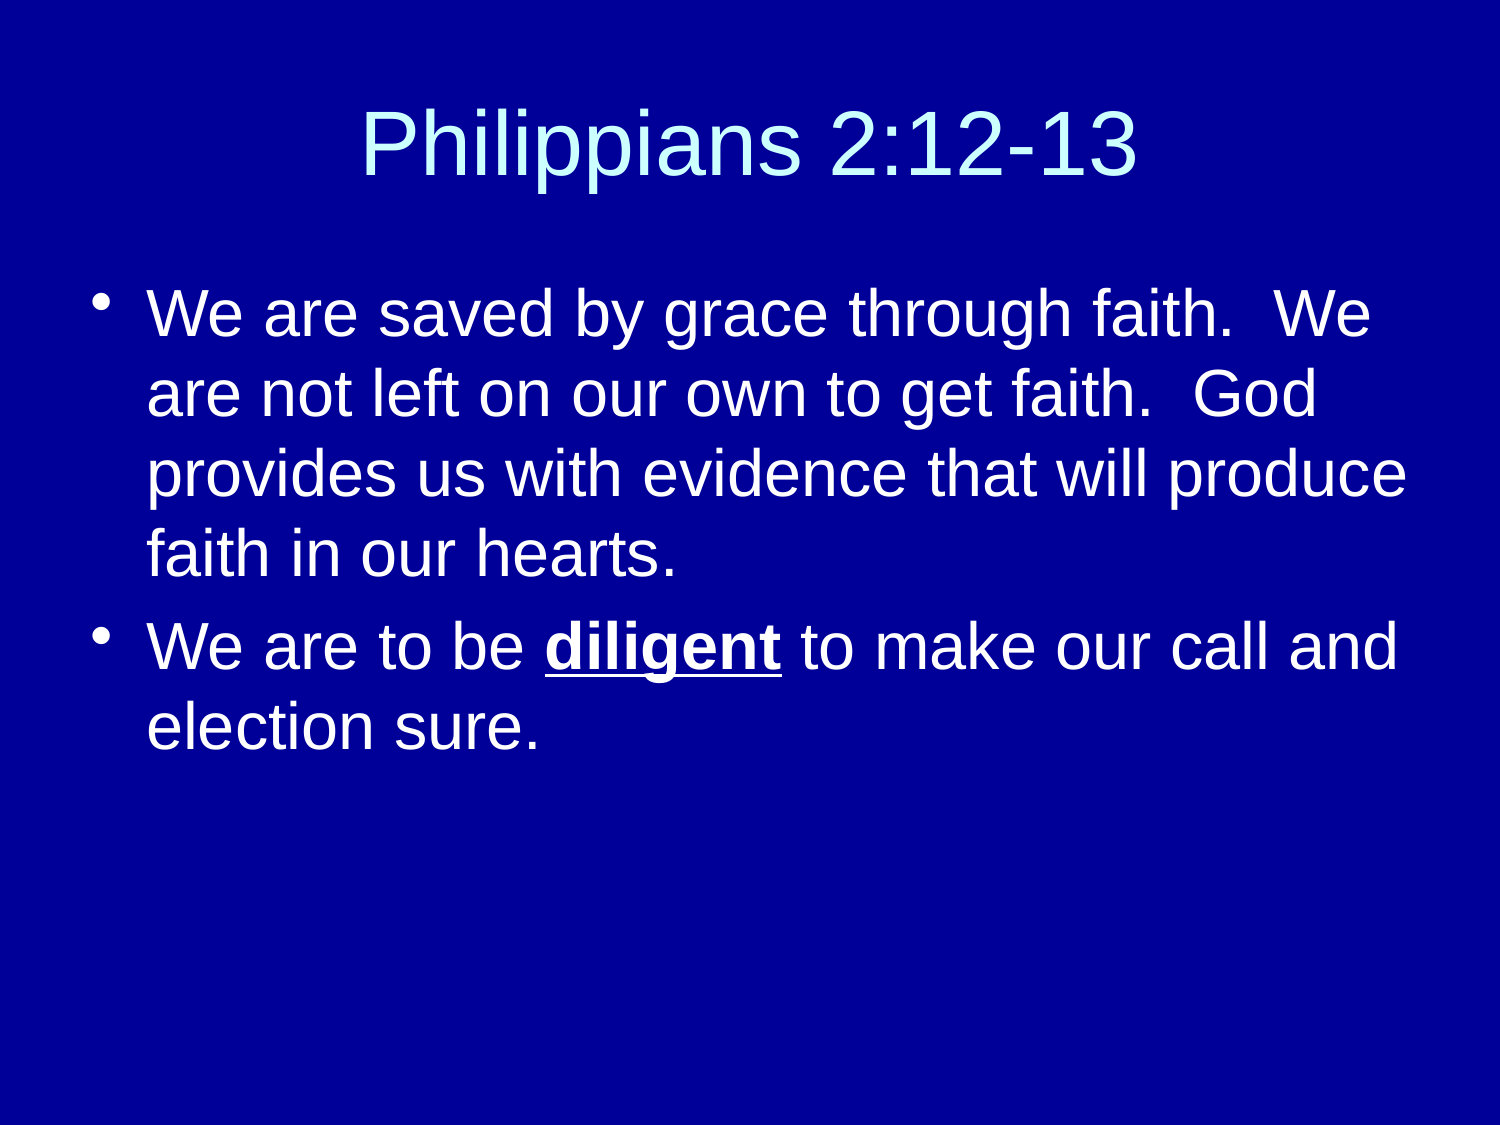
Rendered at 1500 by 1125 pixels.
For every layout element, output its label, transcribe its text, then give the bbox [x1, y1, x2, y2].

list We are saved by grace through faith. We are not left on our own to get faith. God provides us with evidence that will produce faith in our hearts. We are to be diligent to make our call and election sure. [75, 262, 1425, 1005]
title Philippians 2:12-13 [75, 45, 1425, 233]
